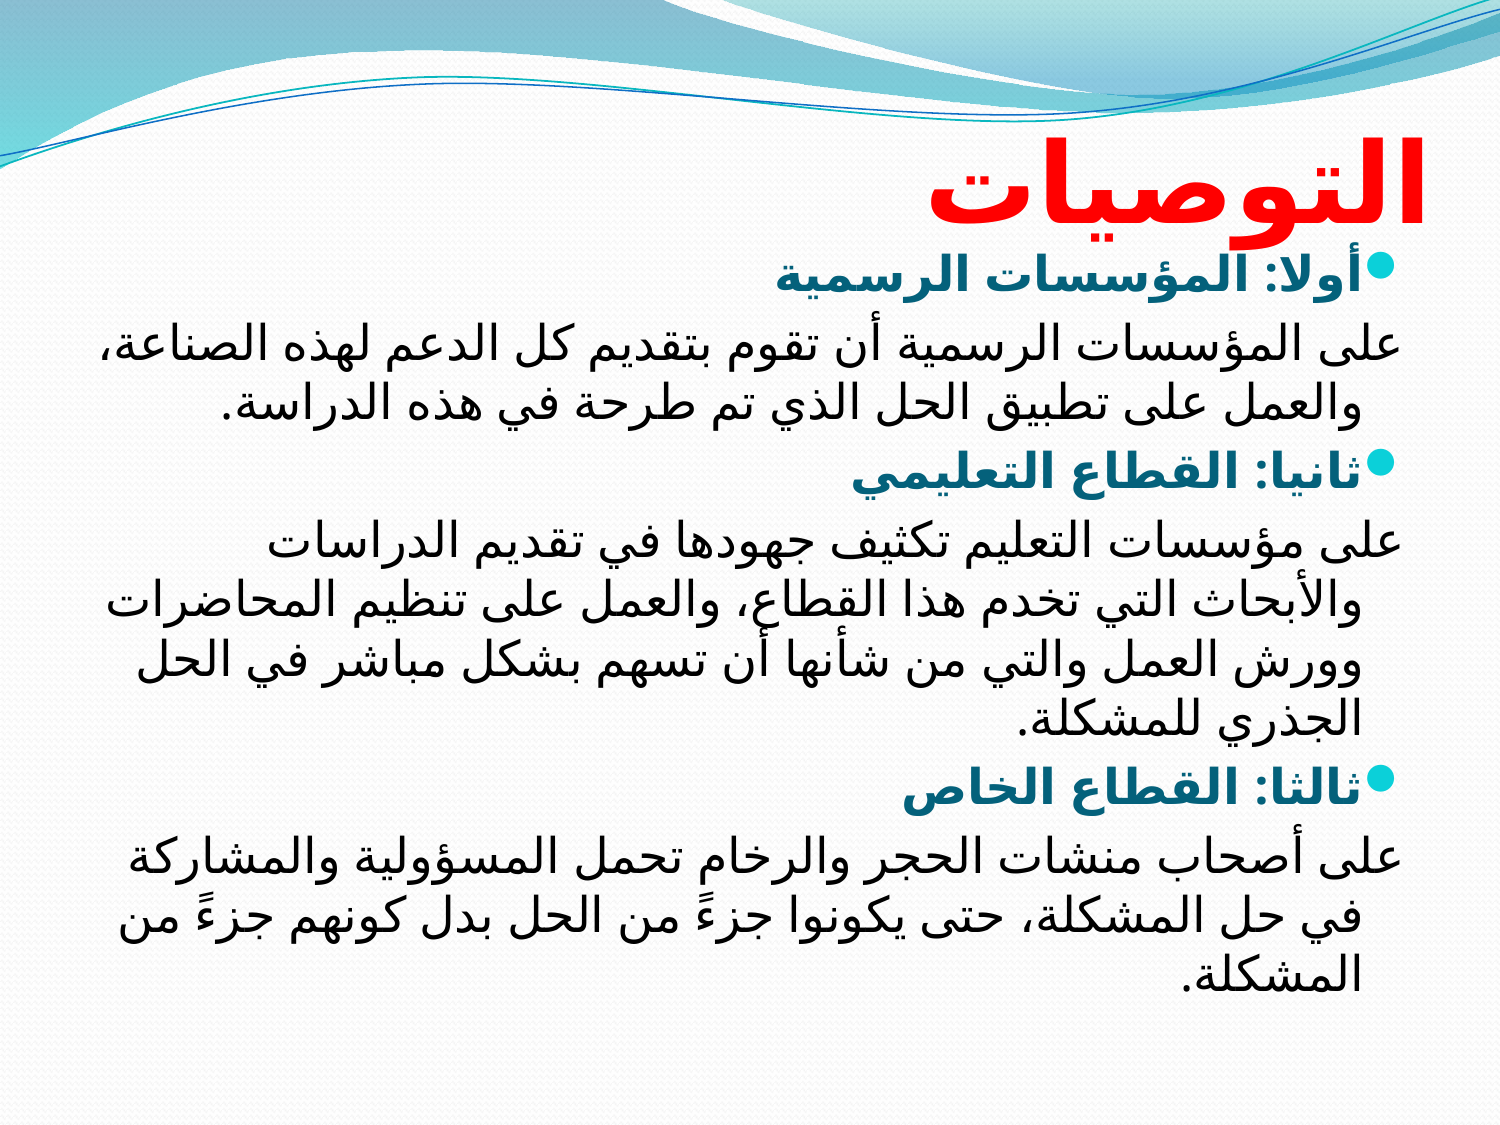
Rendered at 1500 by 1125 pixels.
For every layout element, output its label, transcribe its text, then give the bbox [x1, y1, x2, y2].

list أولا: المؤسسات الرسمية على المؤسسات الرسمية أن تقوم بتقديم كل الدعم لهذه الصناعة، والعمل على تطبيق الحل الذي تم طرحة في هذه الدراسة. ثانيا: القطاع التعليمي على مؤسسات التعليم تكثيف جهودها في تقديم الدراسات والأبحاث التي تخدم هذا القطاع، والعمل على تنظيم المحاضرات وورش العمل والتي من شأنها أن تسهم بشكل مباشر في الحل الجذري للمشكلة. ثالثا: القطاع الخاص على أصحاب منشات الحجر والرخام تحمل المسؤولية والمشاركة في حل المشكلة، حتى يكونوا جزءً من الحل بدل كونهم جزءً من المشكلة. [70, 234, 1421, 1067]
title التوصيات [82, 58, 1432, 247]
